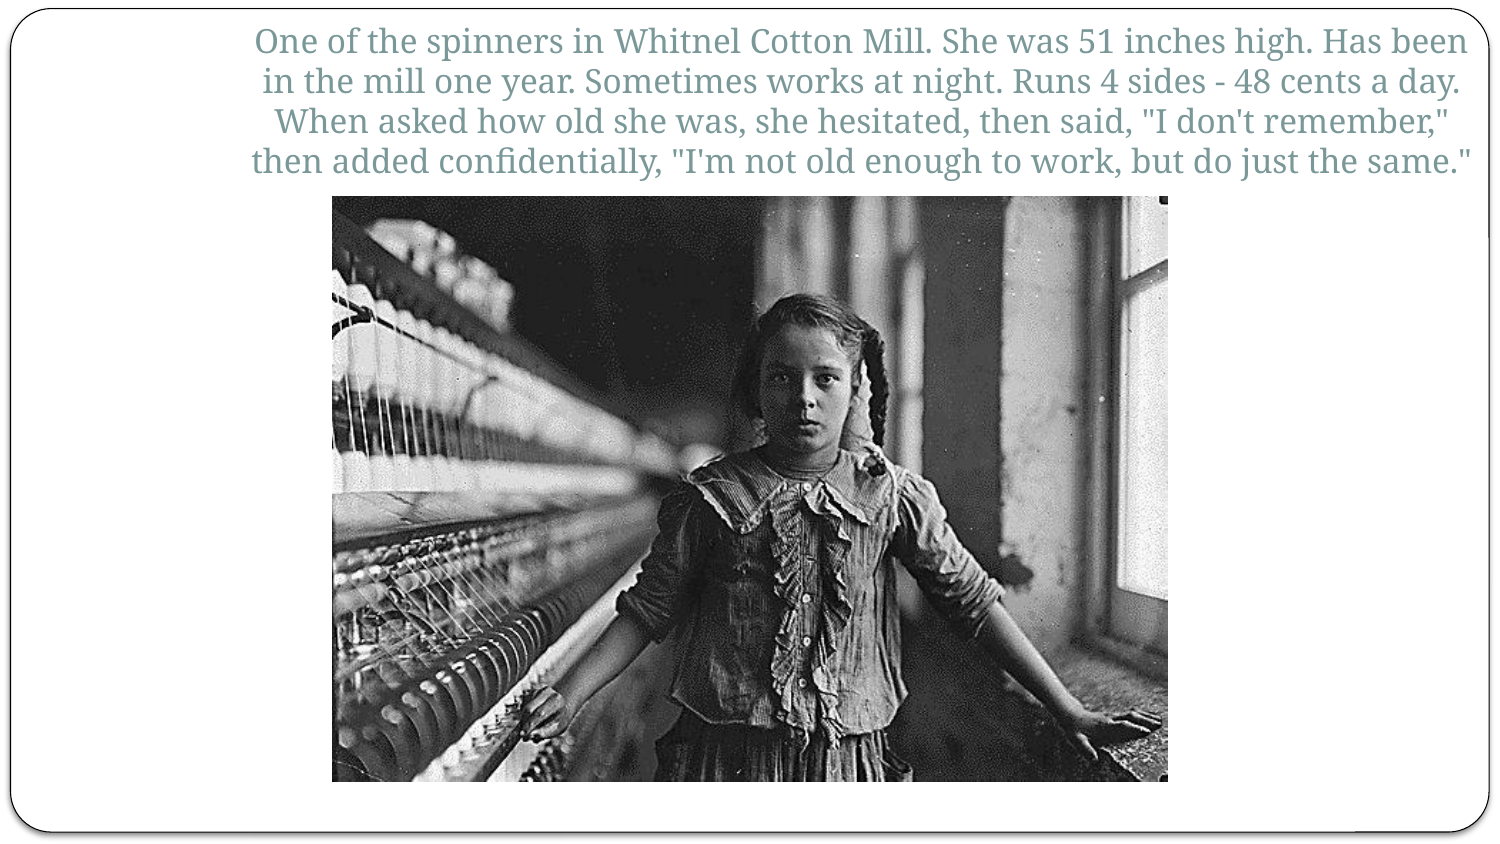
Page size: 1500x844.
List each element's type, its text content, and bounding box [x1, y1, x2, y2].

title One of the spinners in Whitnel Cotton Mill. She was 51 inches high. Has been in the mill one year. Sometimes works at night. Runs 4 sides - 48 cents a day. When asked how old she was, she hesitated, then said, "I don't remember," then added confidentially, "I'm not old enough to work, but do just the same." [225, 46, 1500, 188]
picture [332, 196, 1168, 783]
